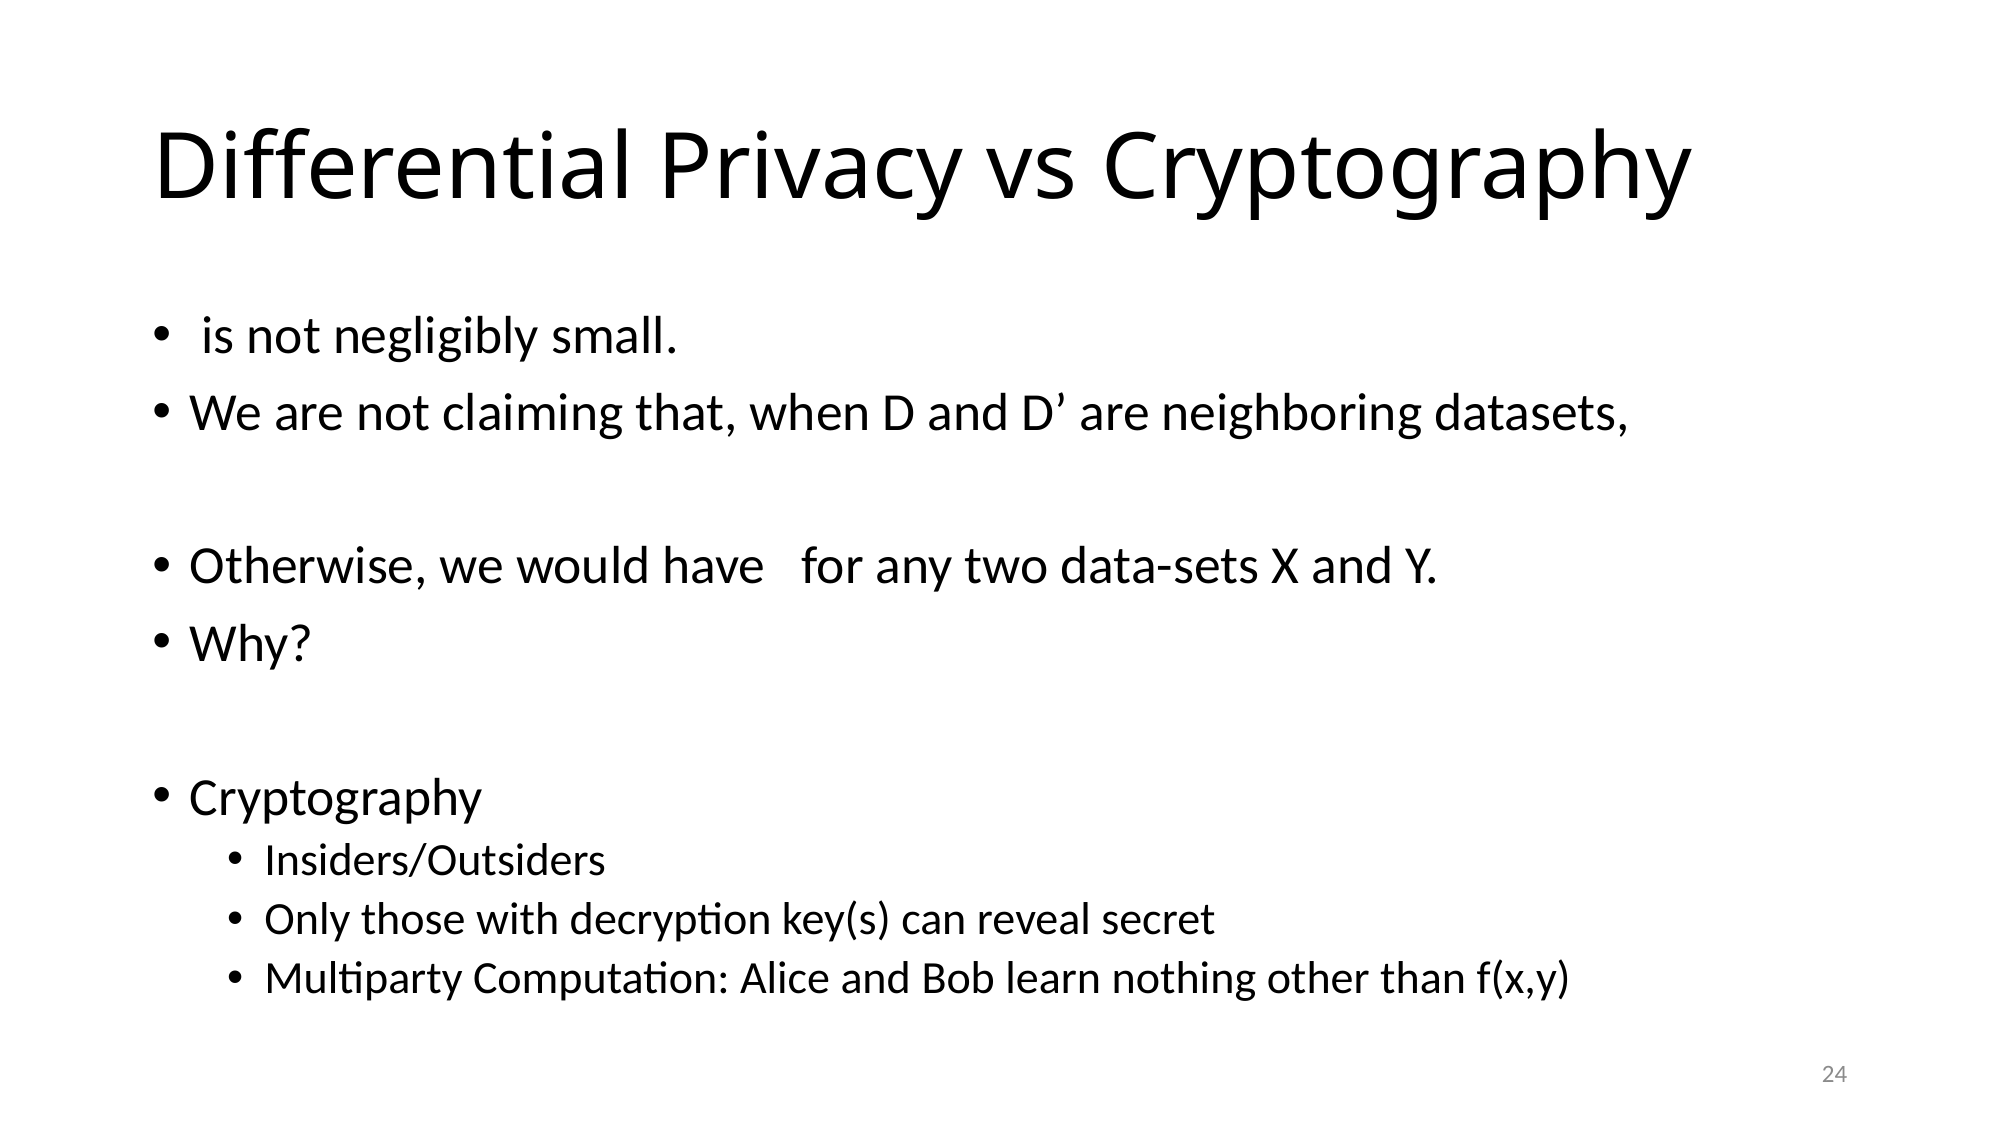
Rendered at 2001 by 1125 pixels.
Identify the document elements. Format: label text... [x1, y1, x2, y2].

slide_number 24 [1412, 1042, 1863, 1103]
title Differential Privacy vs Cryptography [137, 59, 1863, 278]
